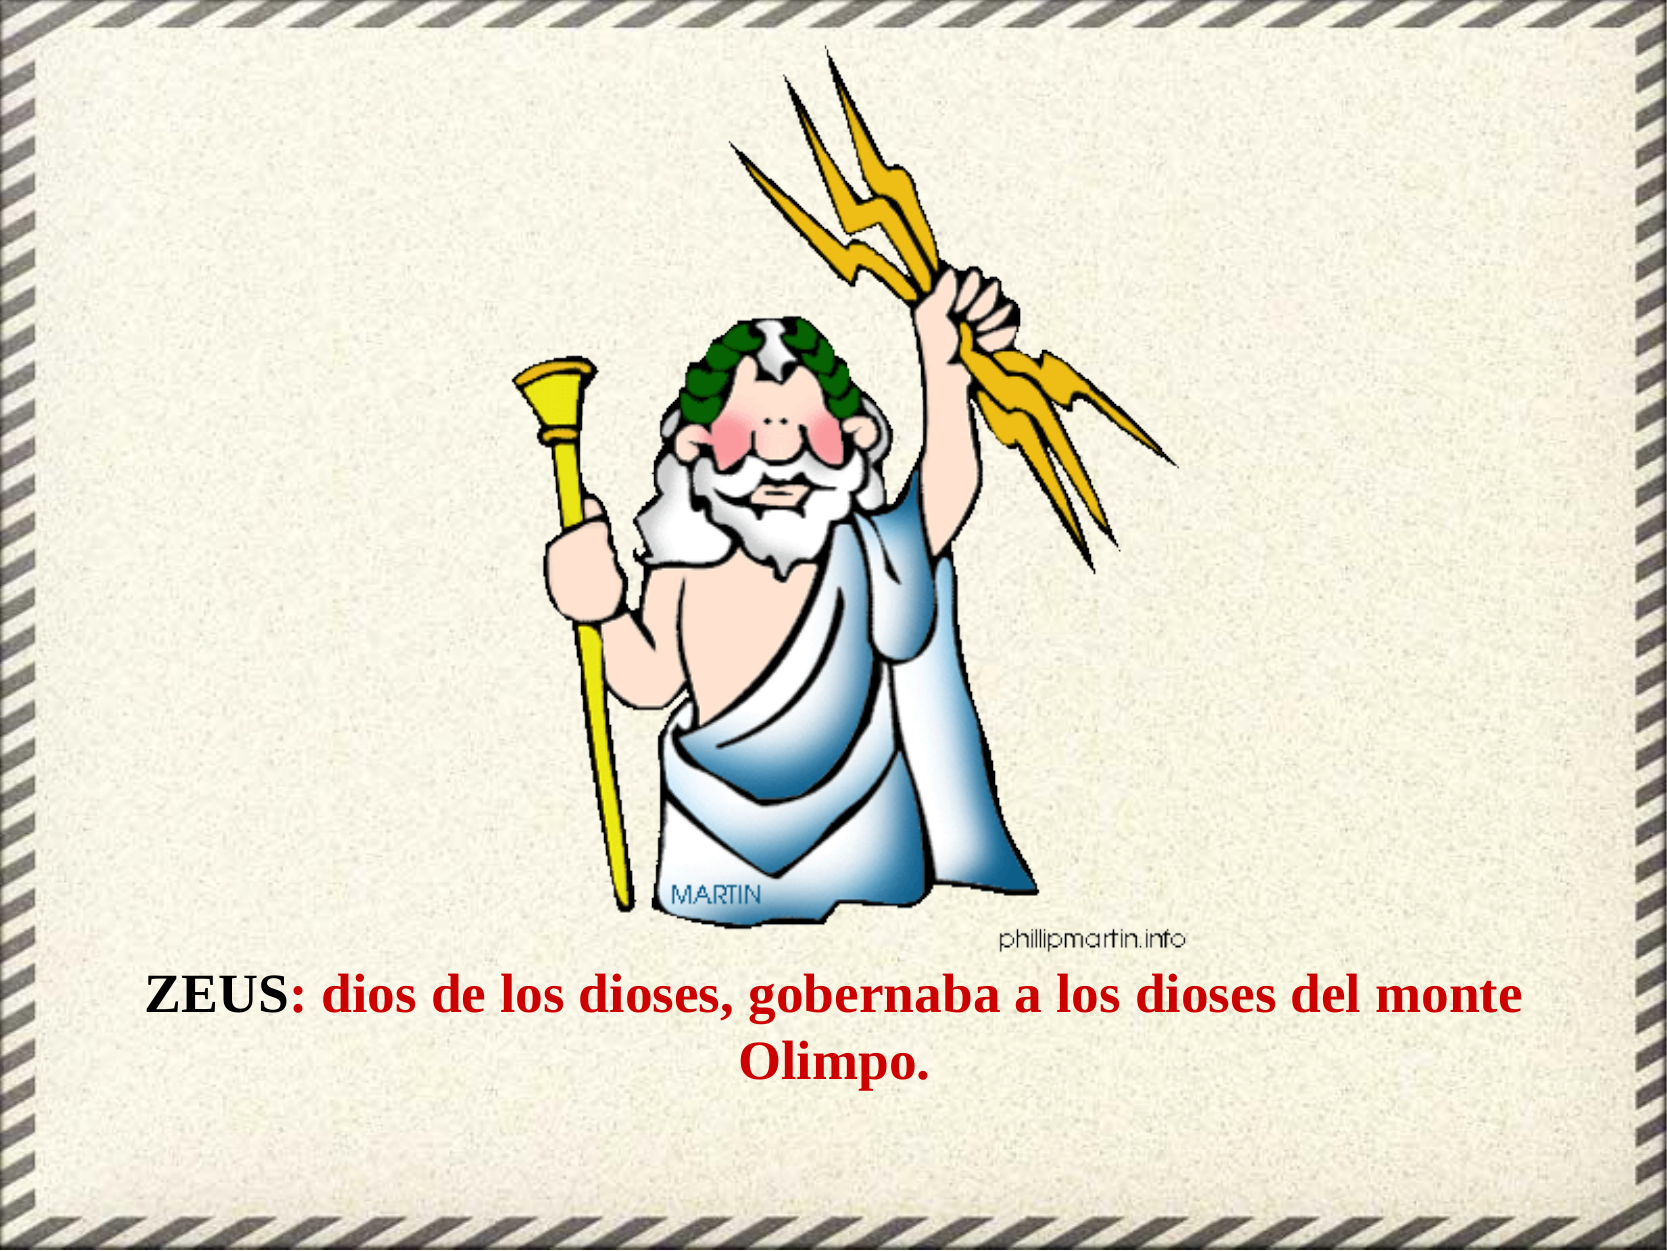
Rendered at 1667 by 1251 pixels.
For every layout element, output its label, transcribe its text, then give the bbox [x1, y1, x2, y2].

picture [0, 0, 1667, 1250]
text_box [483, 33, 1211, 971]
list ZEUS: dios de los dioses, gobernaba a los dioses del monte Olimpo. [50, 950, 1620, 1209]
